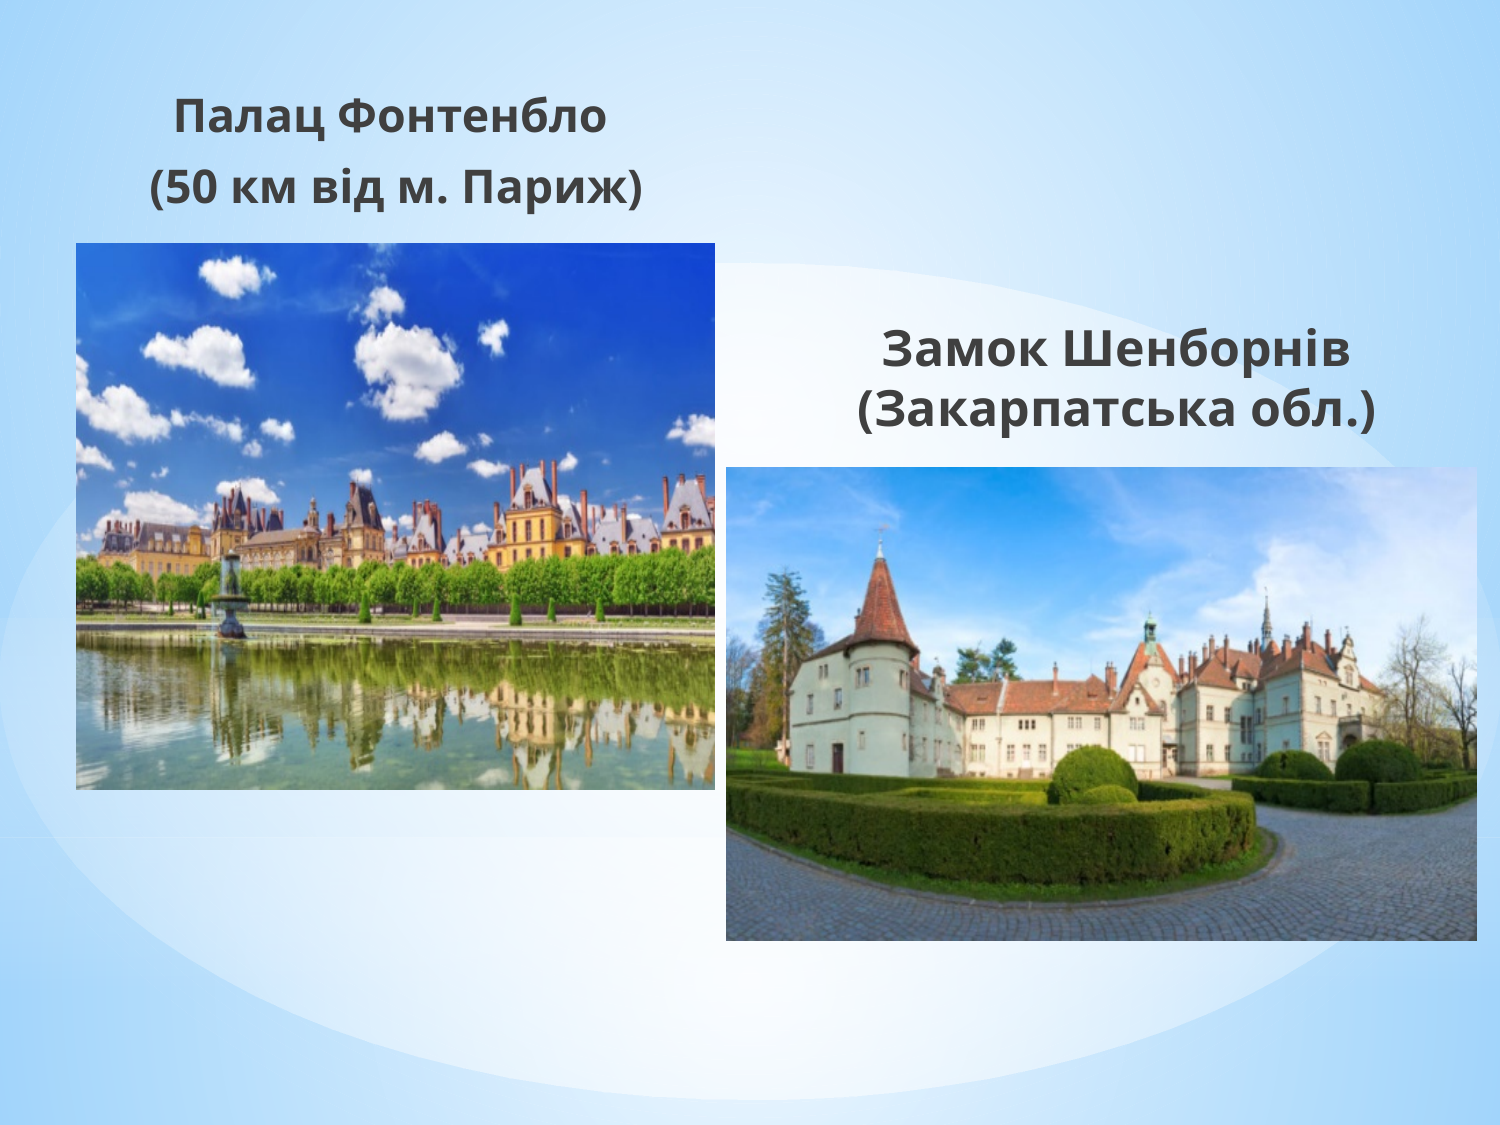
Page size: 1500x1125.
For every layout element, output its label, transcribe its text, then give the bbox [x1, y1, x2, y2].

list Замок Шенборнів (Закарпатська обл.) [785, 302, 1449, 445]
list Палац Фонтенбло (50 км від м. Париж) [64, 78, 728, 220]
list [726, 467, 1477, 941]
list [76, 243, 715, 790]
